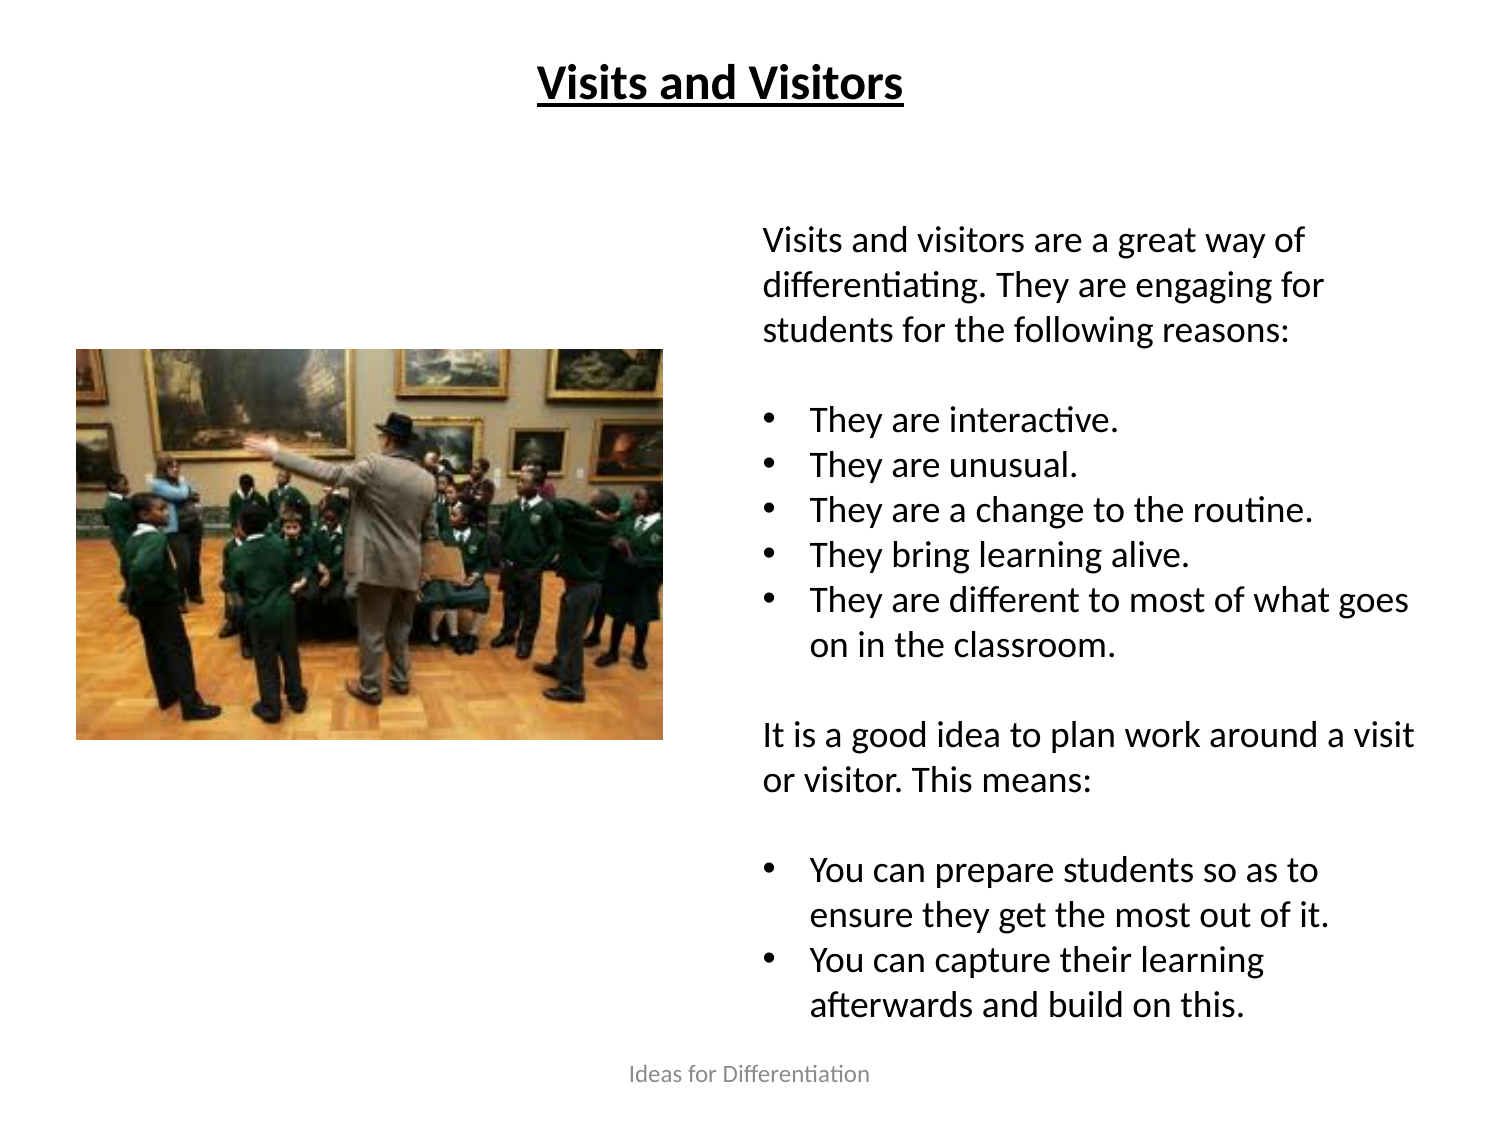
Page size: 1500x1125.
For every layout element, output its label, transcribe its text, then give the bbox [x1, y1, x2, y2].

footer Ideas for Differentiation [512, 1042, 988, 1103]
text_box Visits and visitors are a great way of differentiating. They are engaging for students for the following reasons: They are interactive. They are unusual. They are a change to the routine. They bring learning alive. They are different to most of what goes on in the classroom. It is a good idea to plan work around a visit or visitor. This means: You can prepare students so as to ensure they get the most out of it. You can capture their learning afterwards and build on this. [747, 208, 1433, 1033]
text_box Visits and Visitors [218, 42, 1223, 118]
picture [76, 349, 663, 740]
